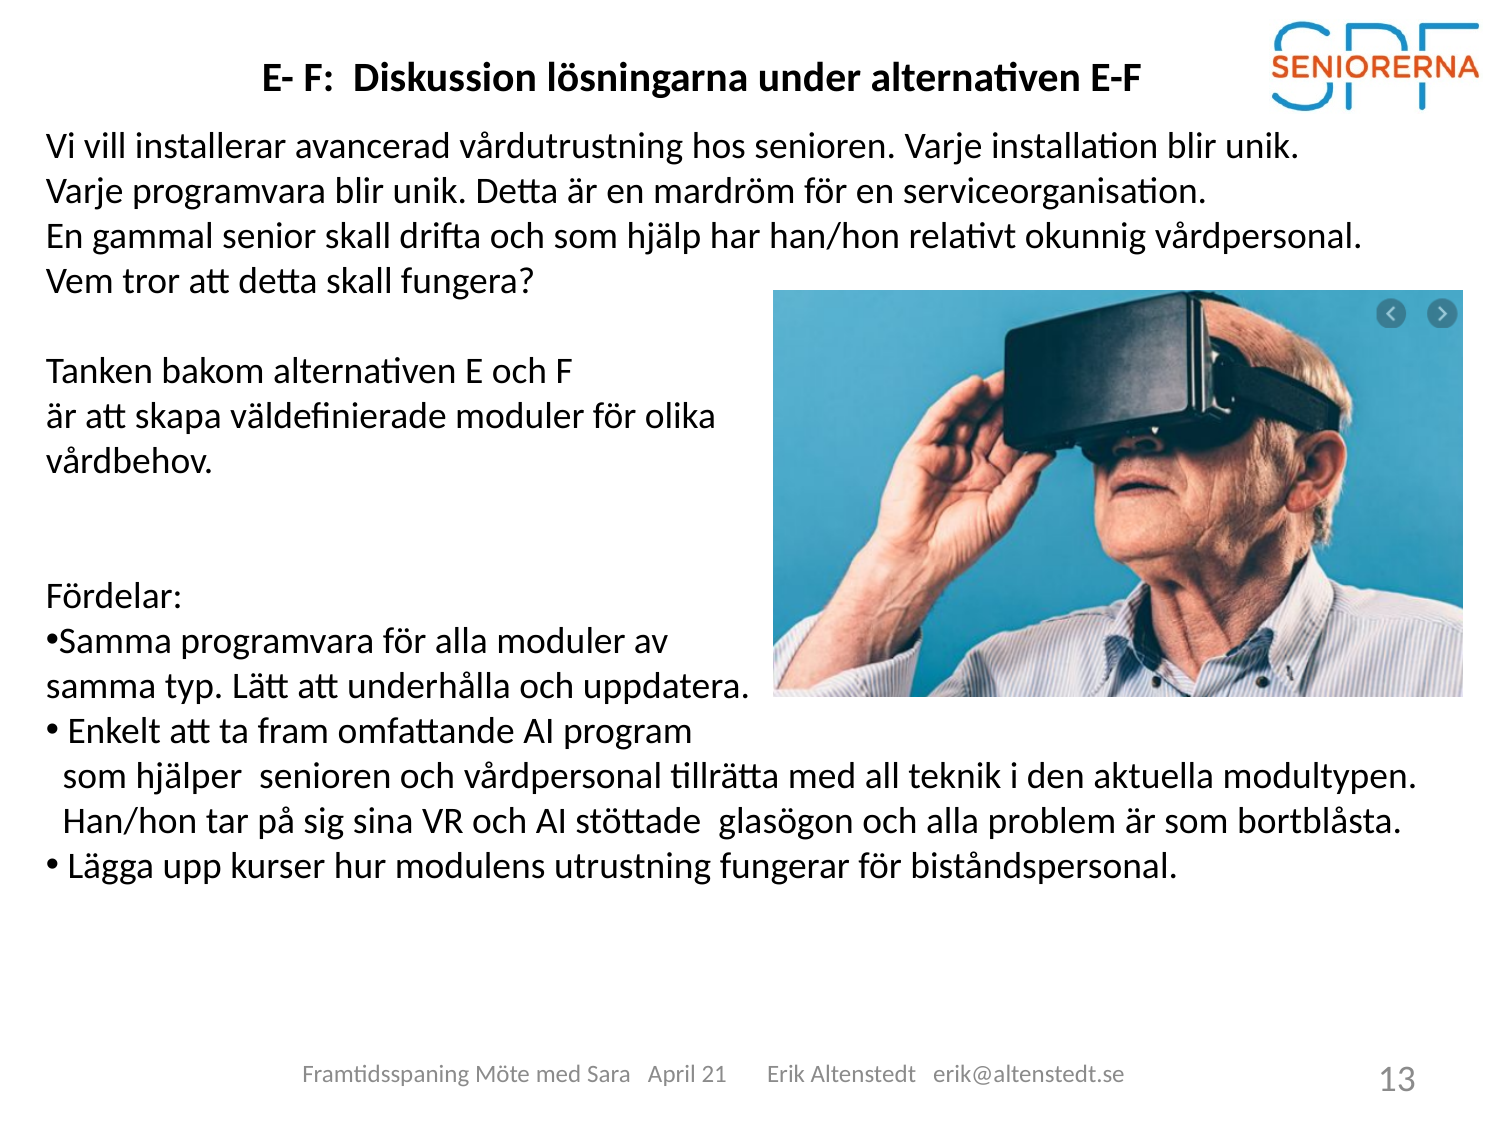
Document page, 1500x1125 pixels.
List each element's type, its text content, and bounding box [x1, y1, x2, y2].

footer Framtidsspaning Möte med Sara April 21 Erik Altenstedt erik@altenstedt.se [230, 1042, 1199, 1103]
picture [773, 290, 1463, 697]
text_box E- F: Diskussion lösningarna under alternativen E-F [247, 42, 1158, 108]
picture [1269, 19, 1483, 114]
text_box Vi vill installerar avancerad vårdutrustning hos senioren. Varje installation blir unik. Varje programvara blir unik. Detta är en mardröm för en serviceorganisation. En gammal senior skall drifta och som hjälp har han/hon relativt okunnig vårdpersonal. Vem tror att detta skall fungera? Tanken bakom alternativen E och F är att skapa väldefinierade moduler för olika vårdbehov. Fördelar: Samma programvara för alla moduler av samma typ. Lätt att underhålla och uppdatera. Enkelt att ta fram omfattande AI program som hjälper senioren och vårdpersonal tillrätta med all teknik i den aktuella modultypen. Han/hon tar på sig sina VR och AI stöttade glasögon och alla problem är som bortblåsta. Lägga upp kurser hur modulens utrustning fungerar för biståndspersonal. [31, 113, 1435, 1029]
slide_number 13 [1080, 1046, 1431, 1107]
